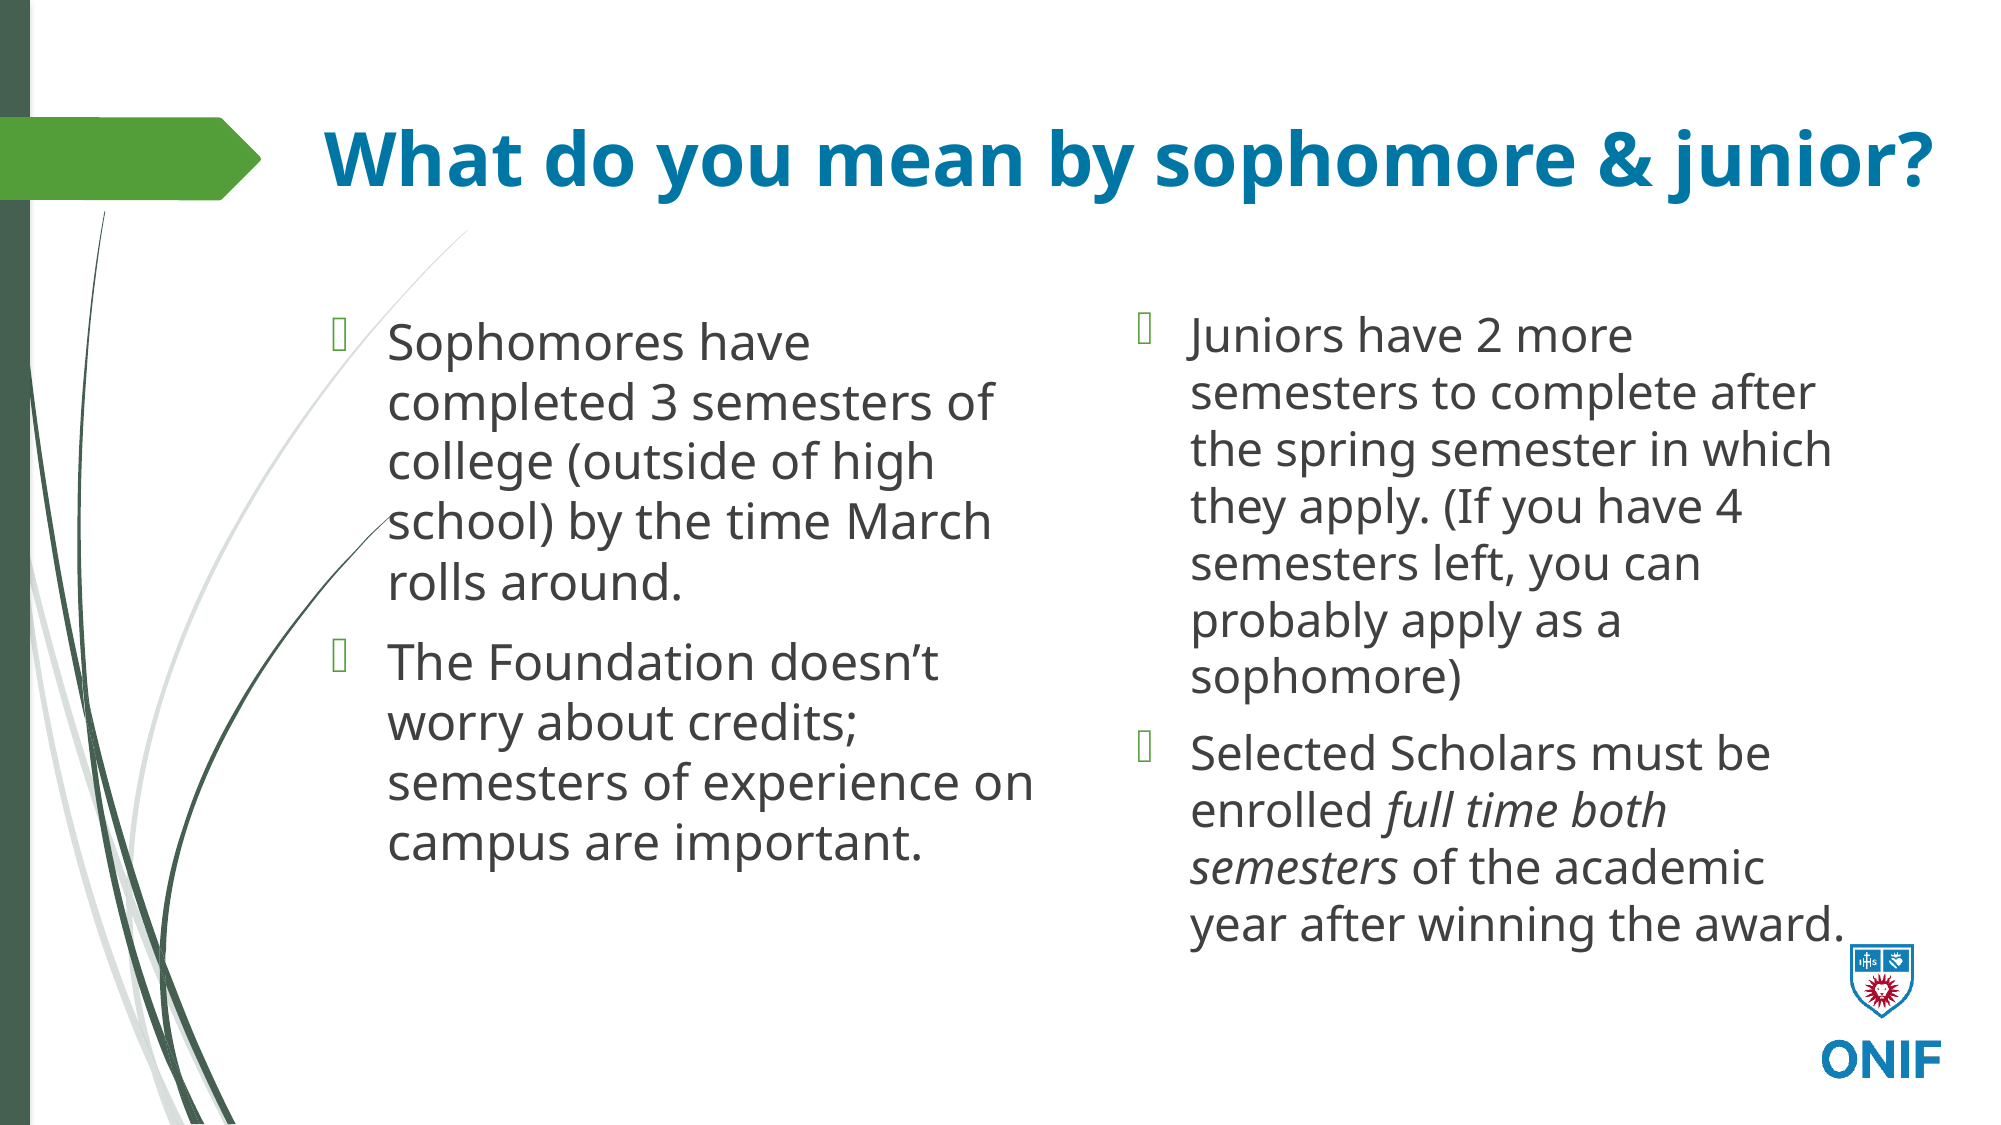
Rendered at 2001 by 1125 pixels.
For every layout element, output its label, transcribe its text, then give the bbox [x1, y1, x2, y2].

title What do you mean by sophomore & junior? [309, 103, 1994, 262]
list Sophomores have completed 3 semesters of college (outside of high school) by the time March rolls around. The Foundation doesn’t worry about credits; semesters of experience on campus are important. [315, 302, 1074, 992]
list Juniors have 2 more semesters to complete after the spring semester in which they apply. (If you have 4 semesters left, you can probably apply as a sophomore) Selected Scholars must be enrolled full time both semesters of the academic year after winning the award. [1121, 297, 1863, 1007]
picture [1818, 941, 1945, 1081]
